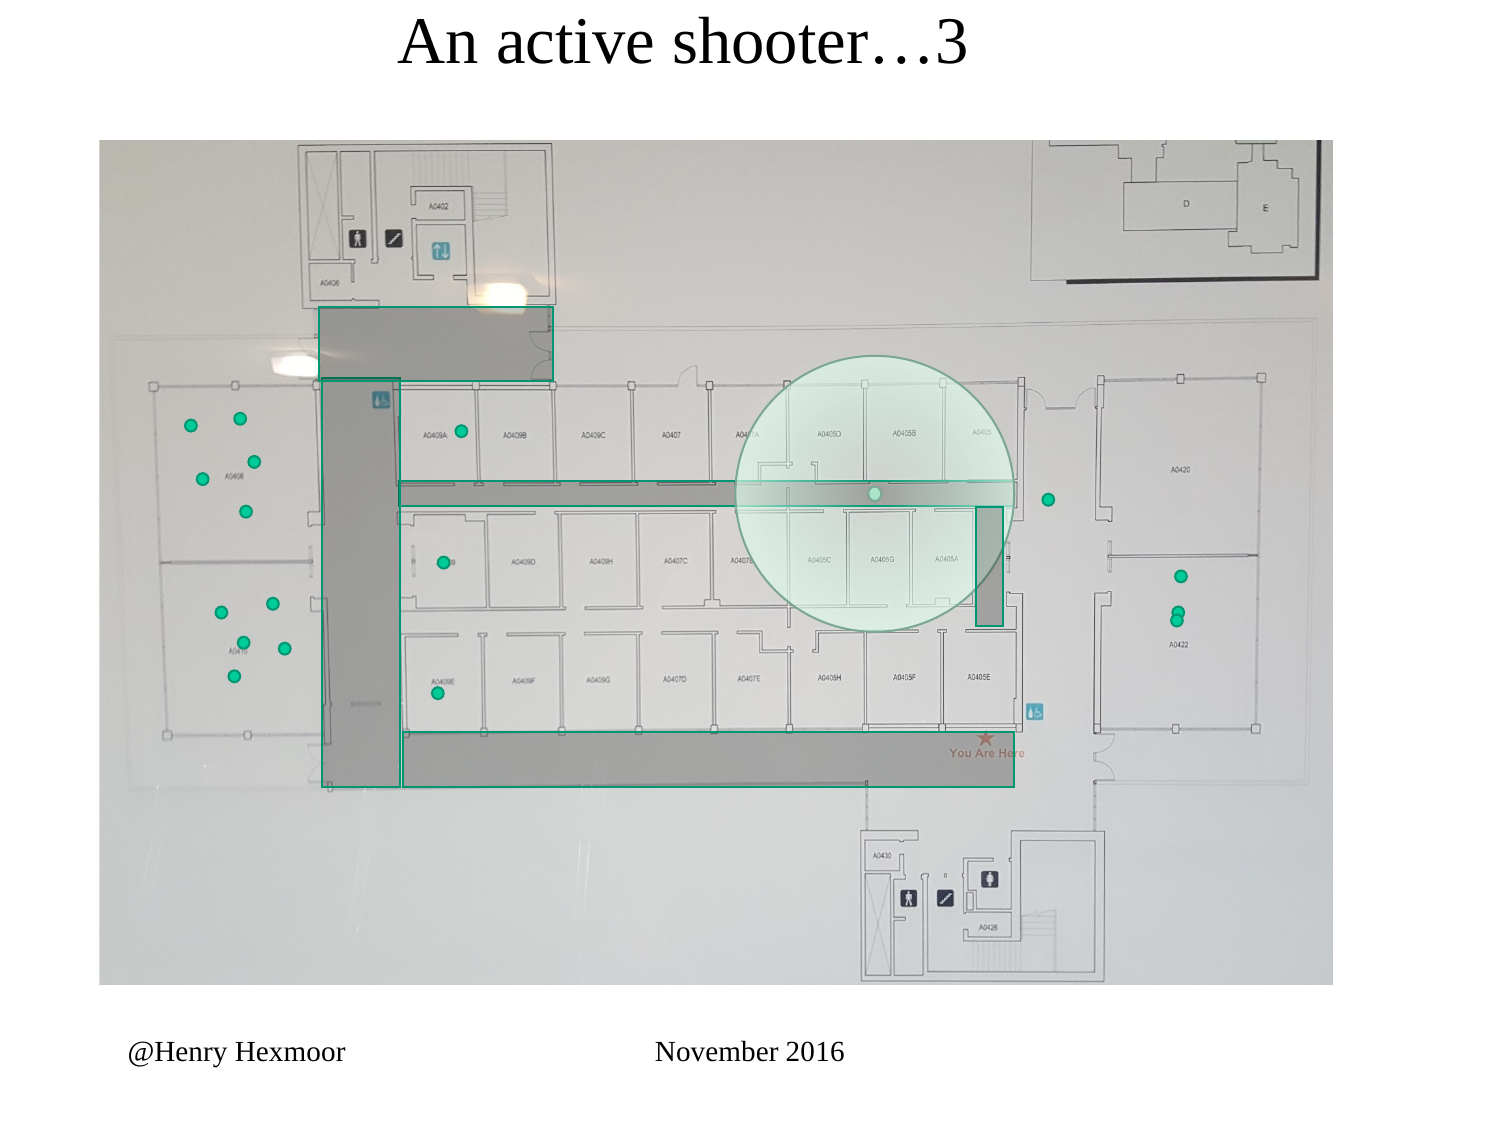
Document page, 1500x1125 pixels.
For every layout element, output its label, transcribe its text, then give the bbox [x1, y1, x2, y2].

footer November 2016 [512, 1025, 988, 1100]
slide_number @Henry Hexmoor [112, 1025, 425, 1100]
text_box An active shooter…3 [382, 0, 1067, 85]
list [99, 140, 1333, 985]
